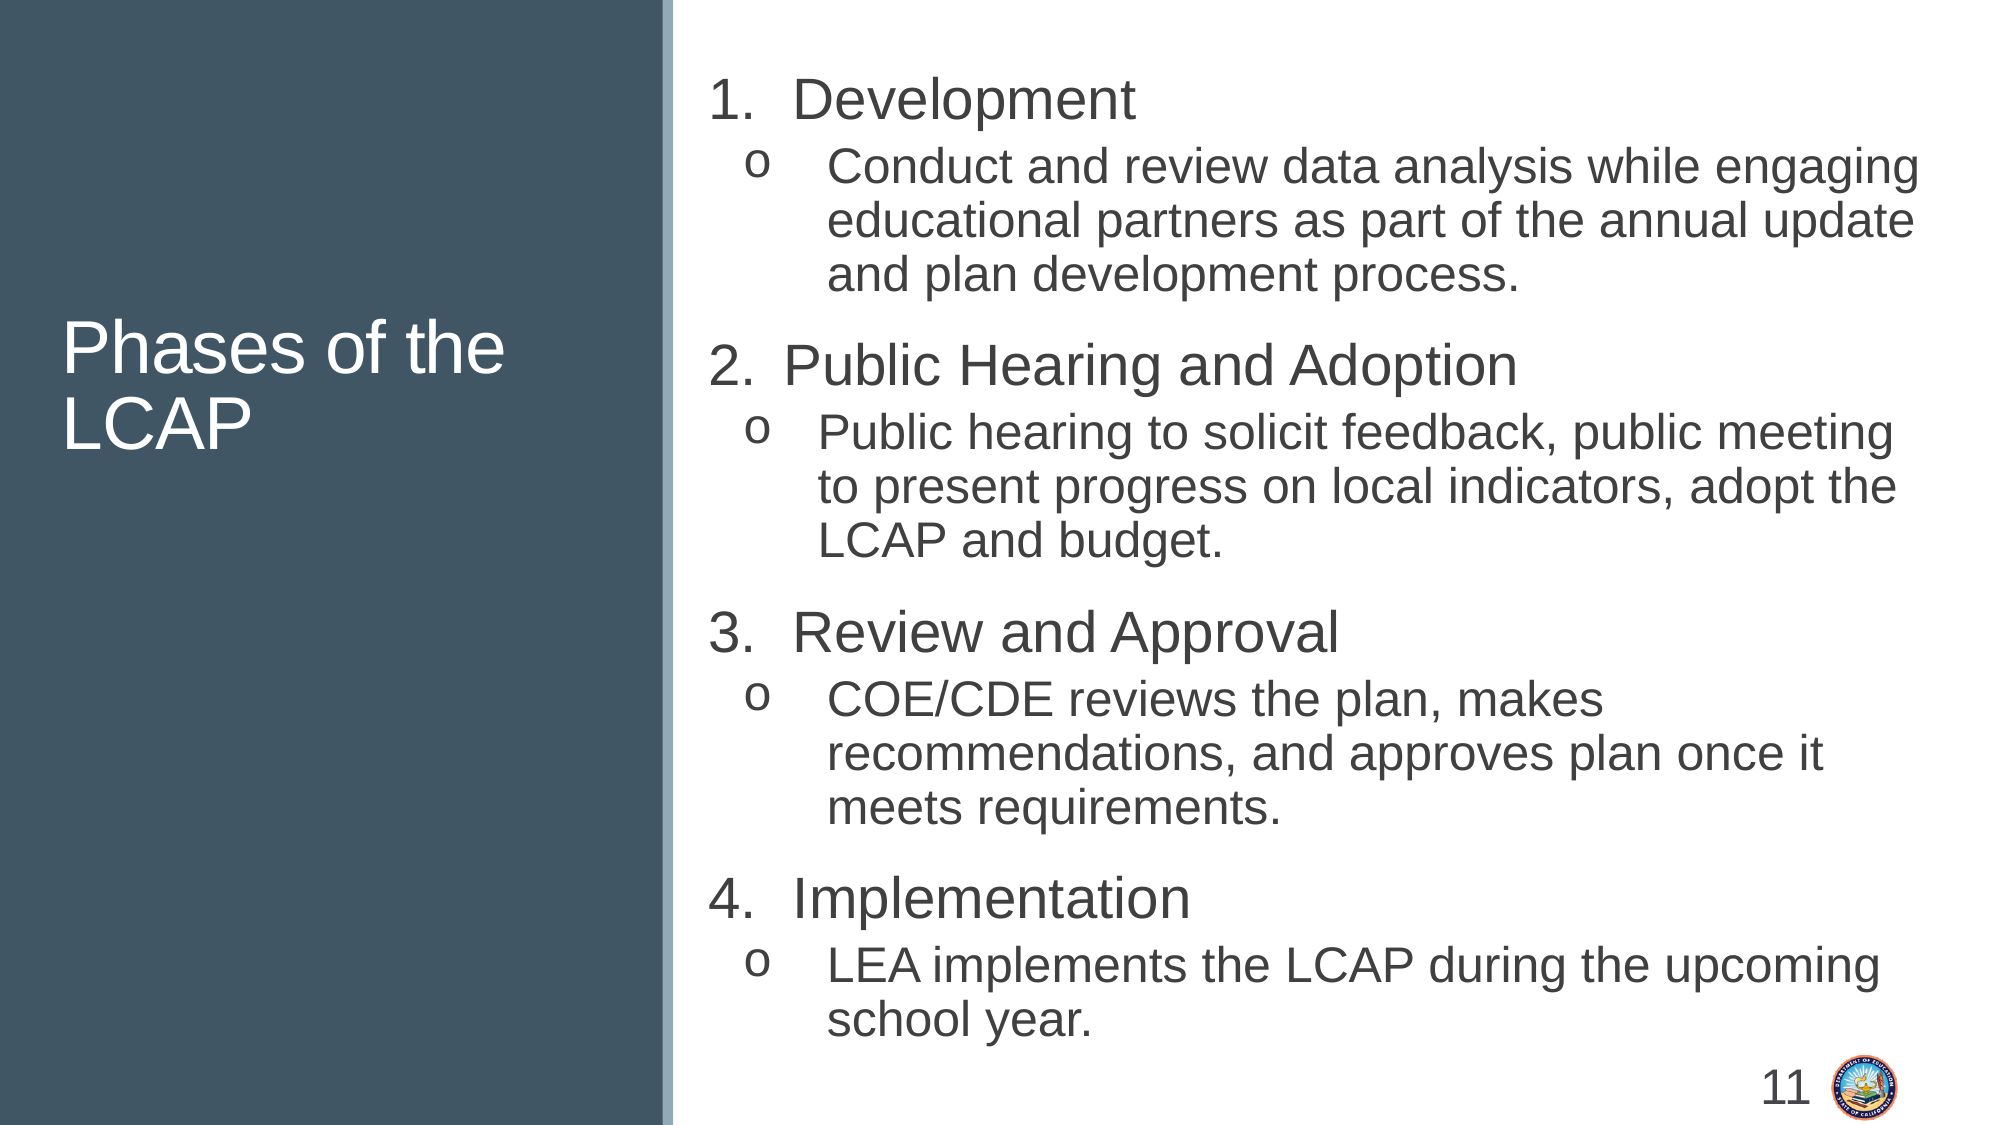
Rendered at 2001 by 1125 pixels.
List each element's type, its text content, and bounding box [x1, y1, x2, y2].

list Development Conduct and review data analysis while engaging educational partners as part of the annual update and plan development process. Public Hearing and Adoption Public hearing to solicit feedback, public meeting to present progress on local indicators, adopt the LCAP and budget. Review and Approval COE/CDE reviews the plan, makes recommendations, and approves plan once it meets requirements. Implementation LEA implements the LCAP during the upcoming school year. [700, 61, 1953, 1091]
picture [1831, 1091, 1899, 1122]
slide_number 11 [1611, 1054, 1827, 1115]
title Phases of the LCAP [46, 61, 622, 473]
